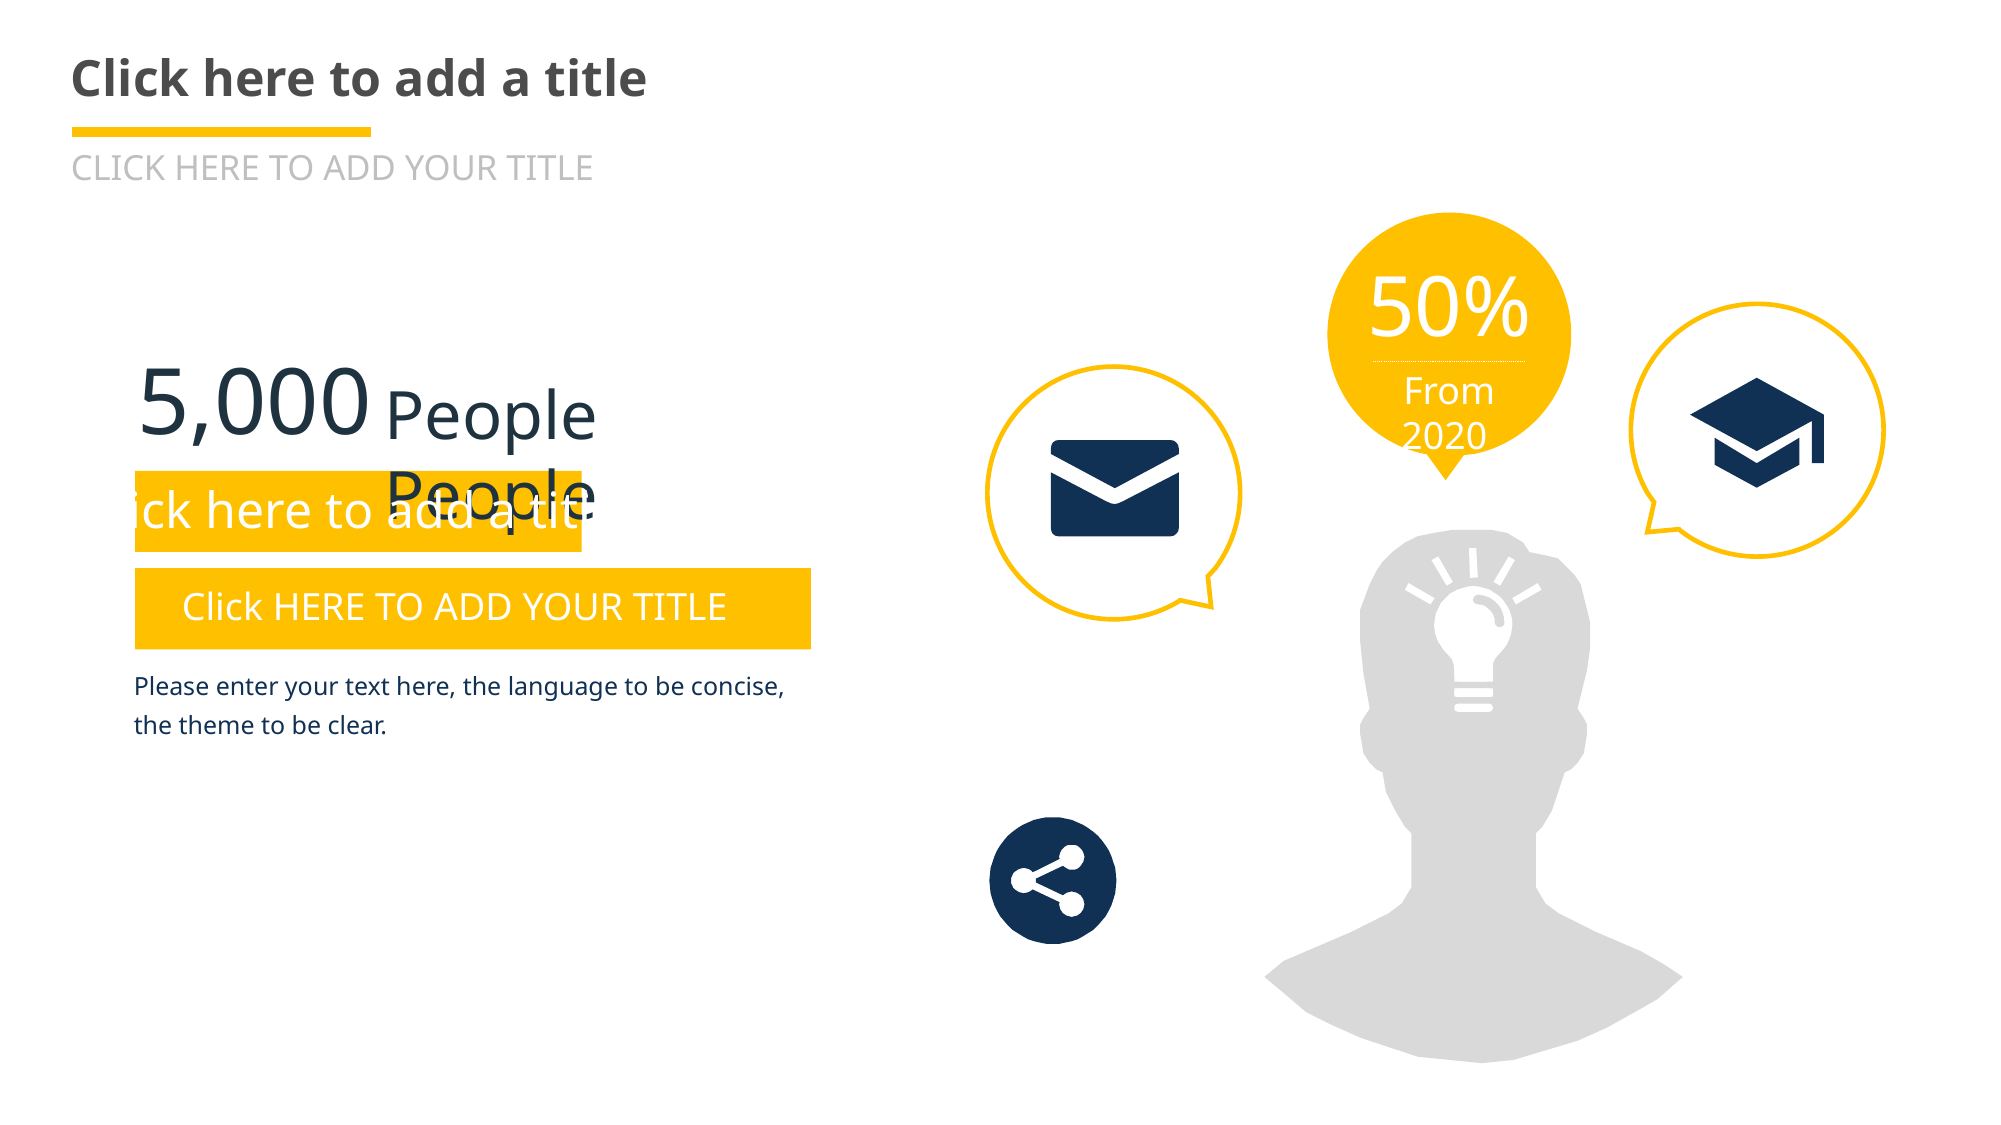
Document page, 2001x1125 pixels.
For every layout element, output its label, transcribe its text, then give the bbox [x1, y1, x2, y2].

text_box [1714, 437, 1800, 488]
title Click here to add a title [56, 39, 865, 130]
text_box [1264, 529, 1683, 1064]
text_box [1690, 377, 1824, 464]
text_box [1404, 548, 1542, 712]
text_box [1329, 214, 1569, 477]
list CLICK HERE TO ADD YOUR TITLE [56, 138, 619, 208]
text_box Please enter your text here, the language to be concise, the theme to be clear. [118, 654, 821, 747]
text_box [1050, 440, 1179, 489]
text_box [135, 546, 582, 552]
text_box [135, 568, 811, 650]
text_box [989, 817, 1117, 944]
text_box [1050, 472, 1179, 537]
text_box [986, 365, 1242, 621]
text_box [1629, 302, 1885, 558]
text_box Click here to add a title [68, 470, 636, 546]
text_box Click HERE TO ADD YOUR TITLE [166, 575, 743, 636]
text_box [122, 335, 642, 462]
